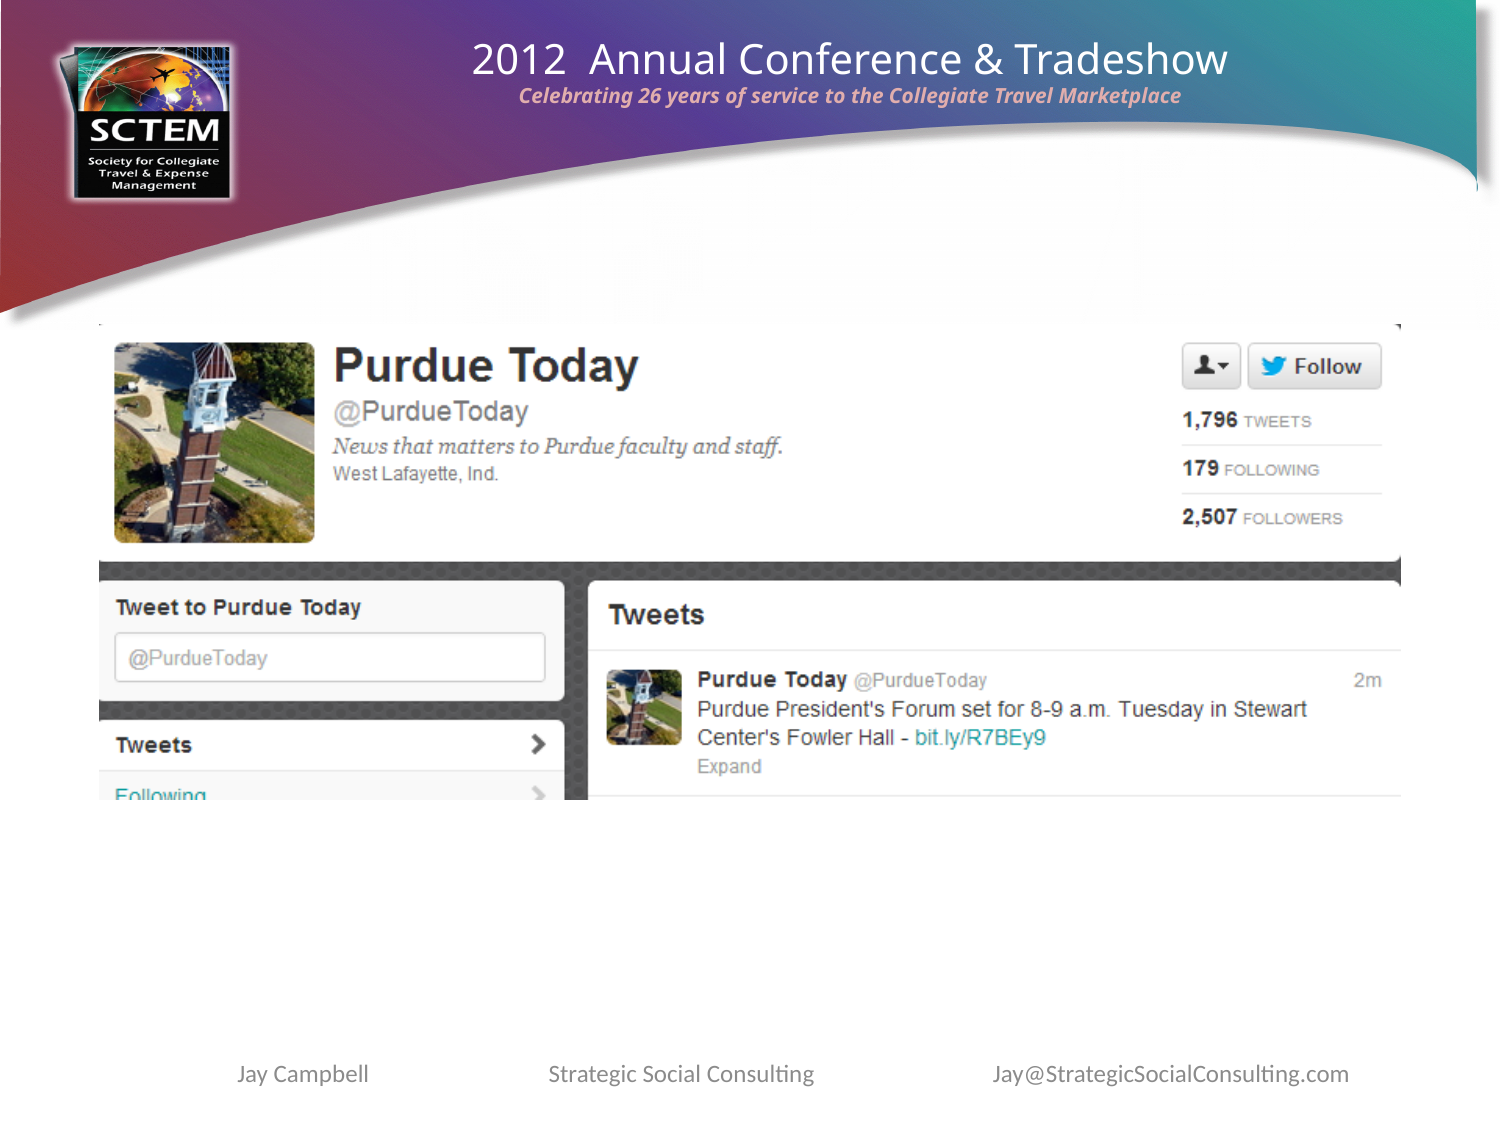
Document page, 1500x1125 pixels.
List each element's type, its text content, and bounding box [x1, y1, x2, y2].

footer Jay Campbell Strategic Social Consulting Jay@StrategicSocialConsulting.com [162, 1042, 1425, 1103]
picture [0, 0, 1500, 801]
